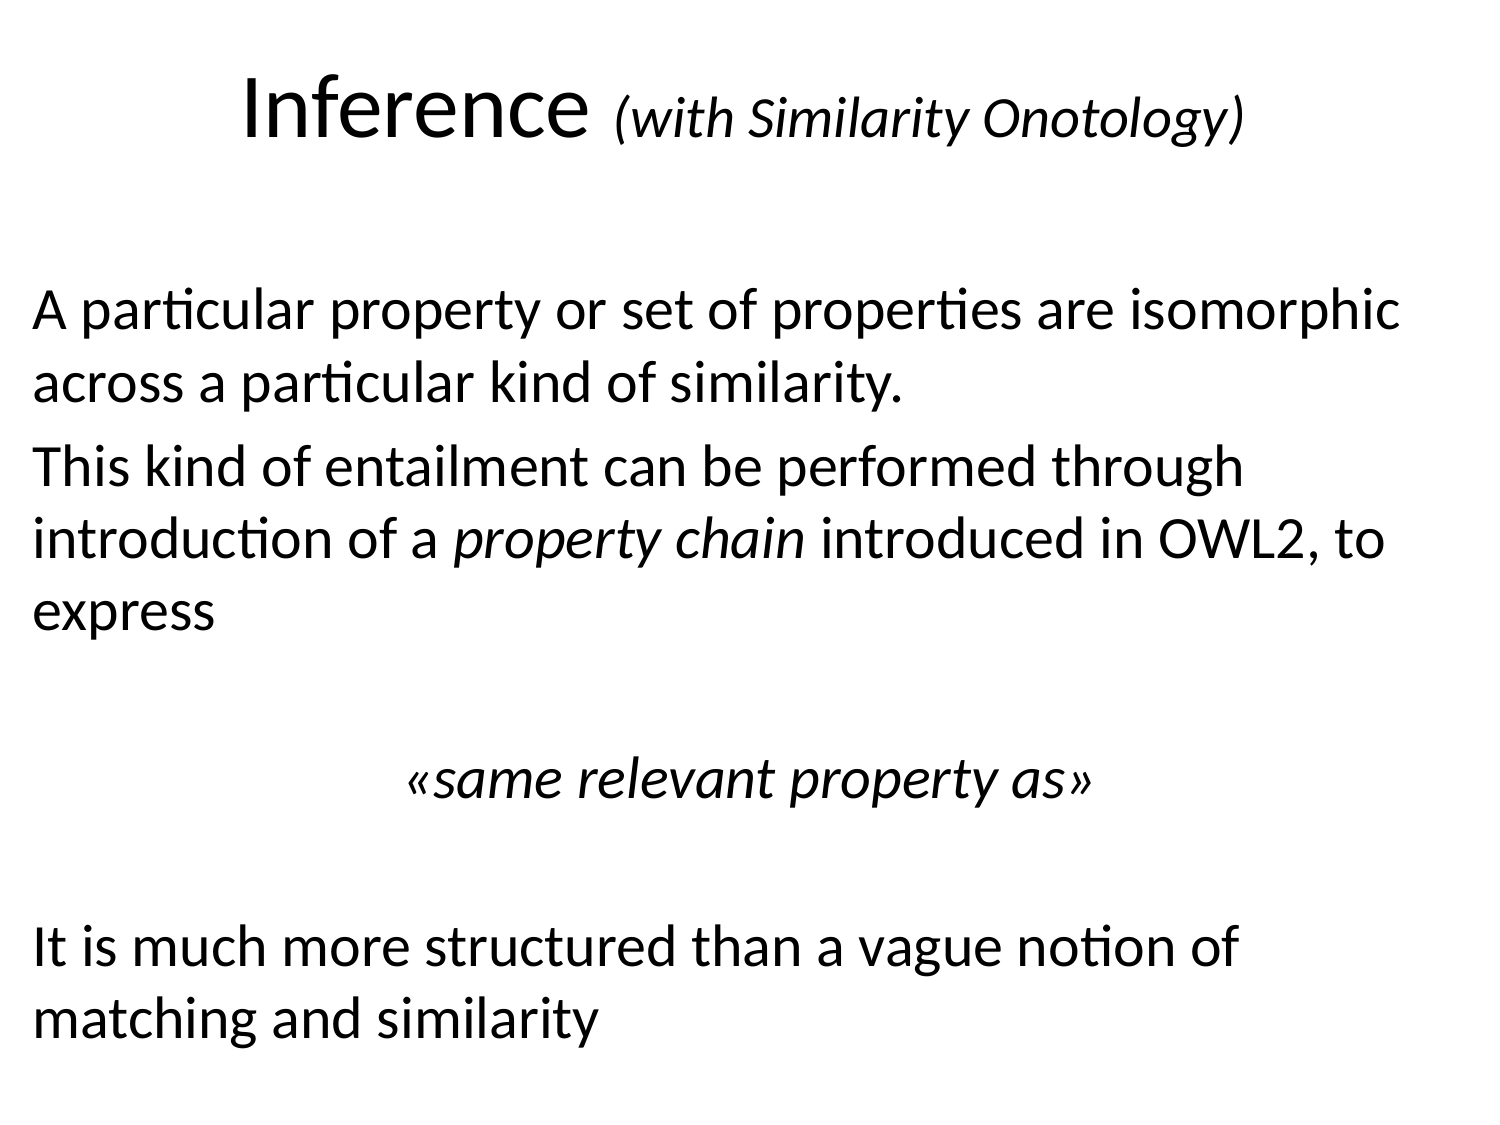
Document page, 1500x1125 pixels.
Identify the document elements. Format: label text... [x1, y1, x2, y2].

list A particular property or set of properties are isomorphic across a particular kind of similarity. This kind of entailment can be performed through introduction of a property chain introduced in OWL2, to express «same relevant property as» It is much more structured than a vague notion of matching and similarity [17, 262, 1483, 1059]
title Inference (with Similarity Onotology) [75, 7, 1425, 195]
